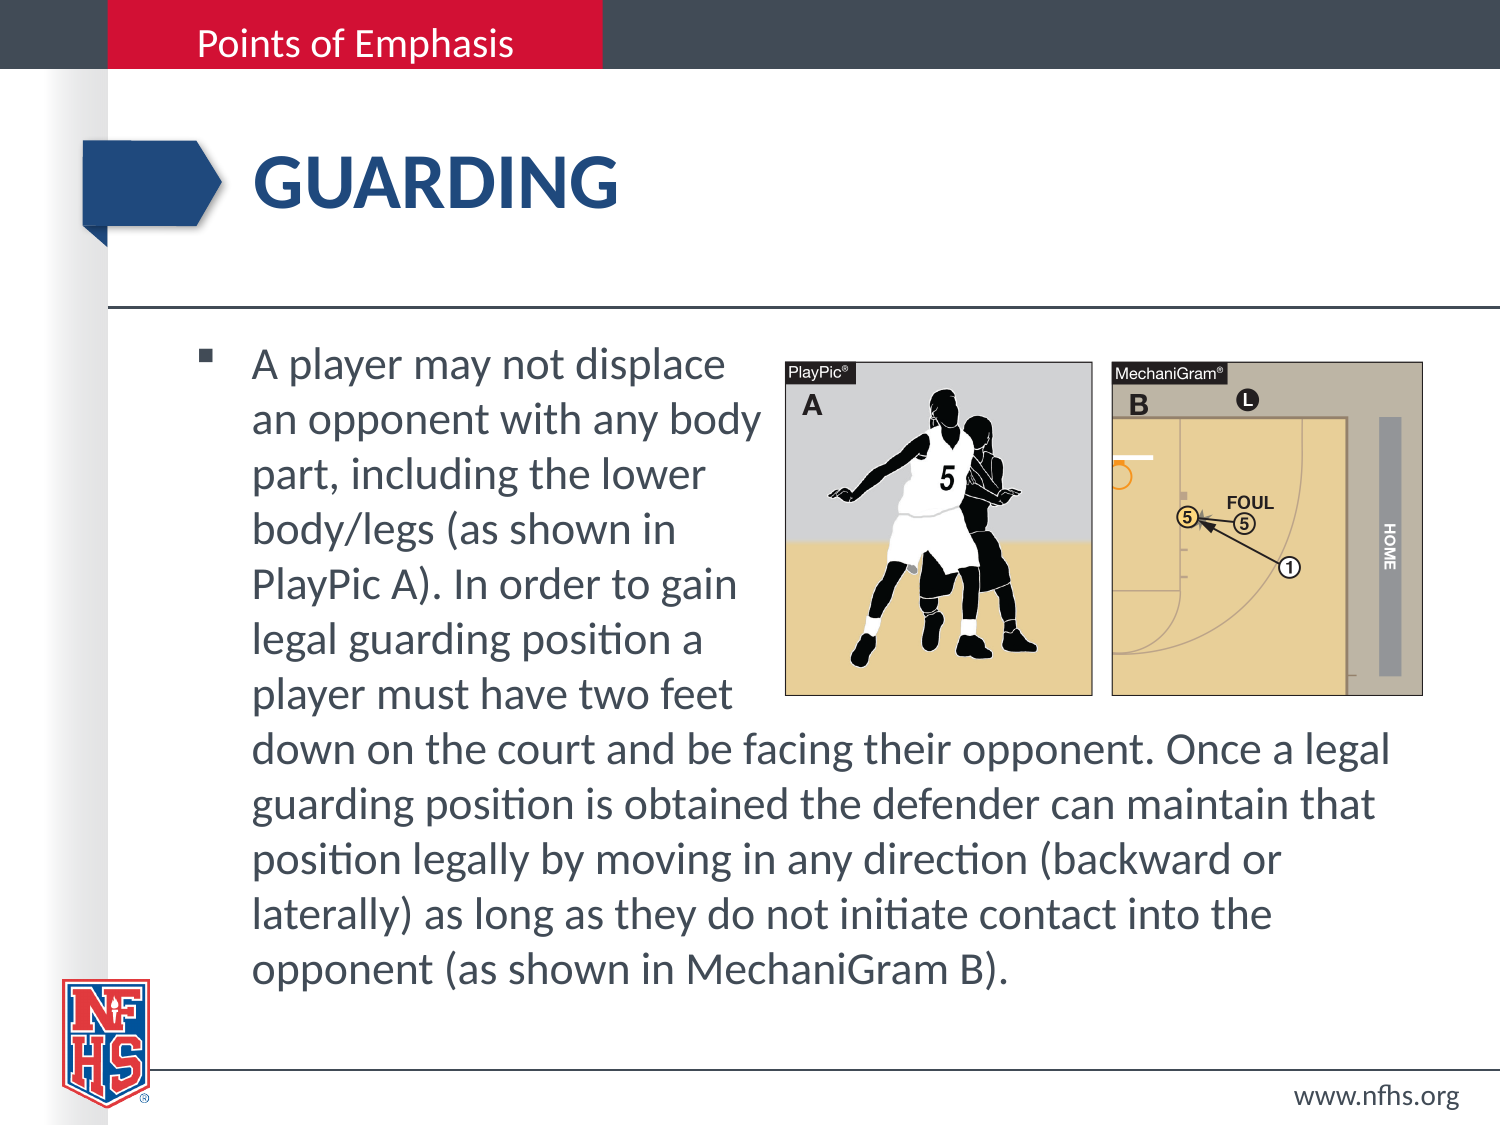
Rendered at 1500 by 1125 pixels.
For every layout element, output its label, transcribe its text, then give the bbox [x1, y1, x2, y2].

list A player may not displace an opponent with any body part, including the lower body/legs (as shown in PlayPic A). In order to gain legal guarding position a player must have two feet down on the court and be facing their opponent. Once a legal guarding position is obtained the defender can maintain that position legally by moving in any direction (backward or laterally) as long as they do not initiate contact into the opponent (as shown in MechaniGram B). [180, 326, 1454, 1039]
footer www.nfhs.org [1229, 1069, 1475, 1119]
title guarding [238, 85, 1473, 285]
picture [784, 361, 1423, 697]
picture [62, 979, 150, 1109]
